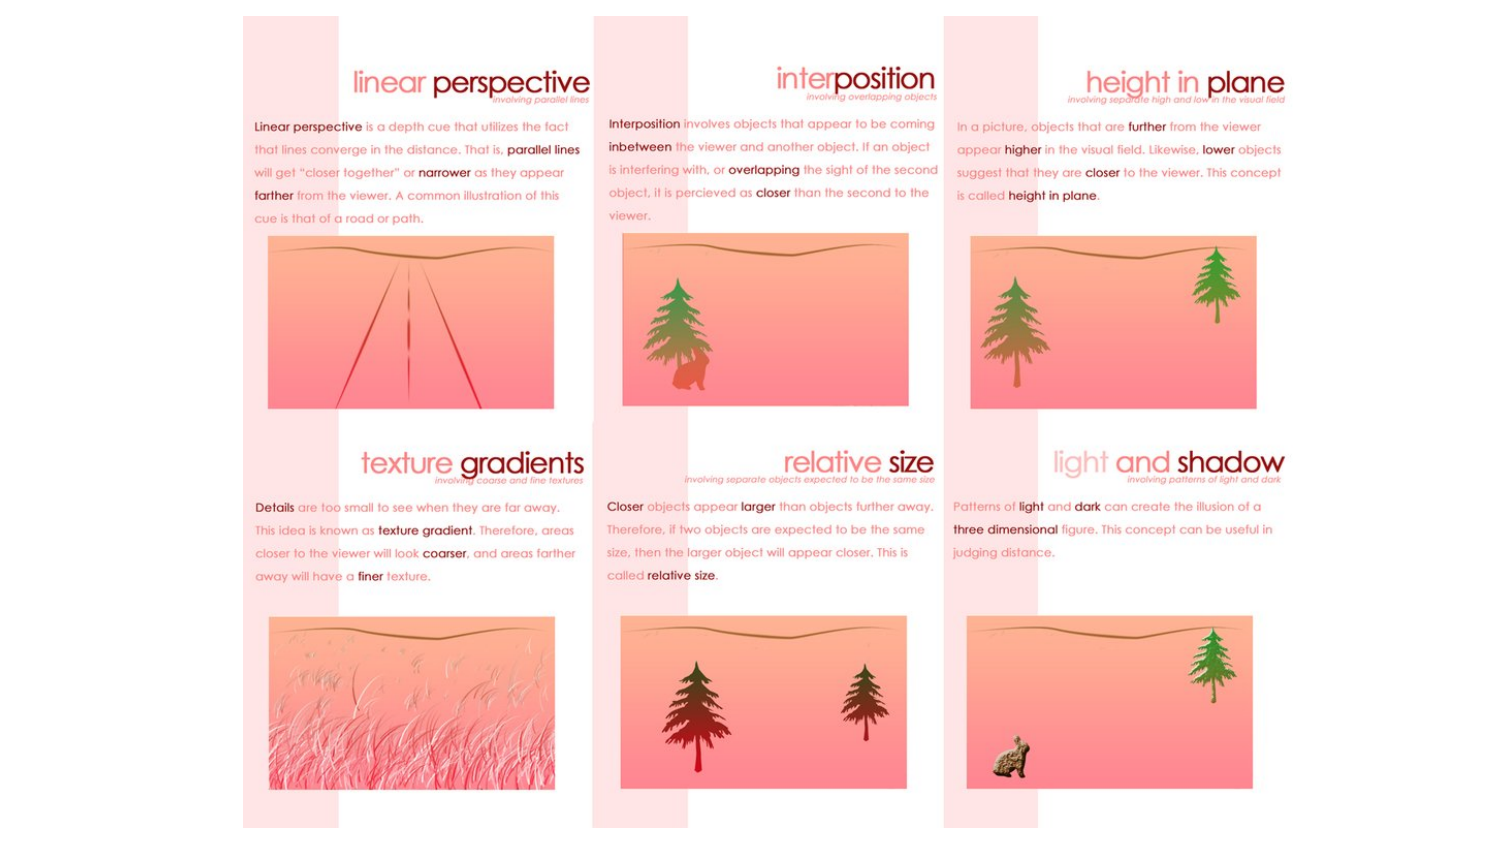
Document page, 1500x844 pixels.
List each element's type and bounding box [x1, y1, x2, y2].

picture [243, 16, 1293, 828]
